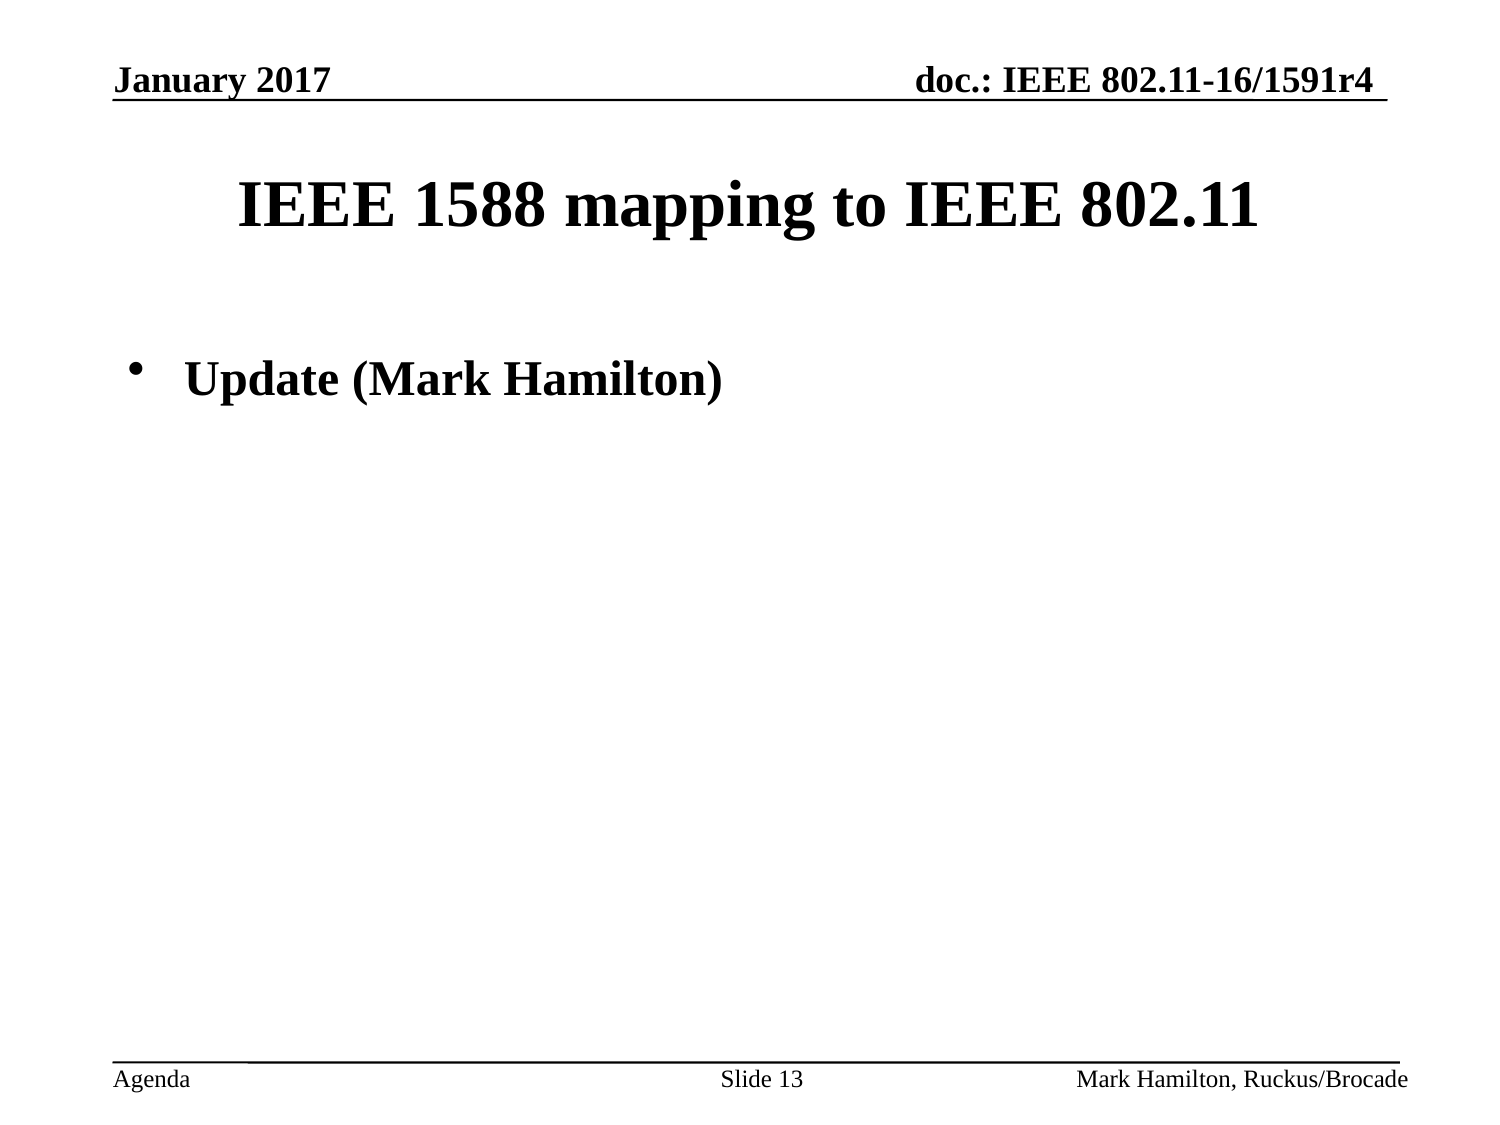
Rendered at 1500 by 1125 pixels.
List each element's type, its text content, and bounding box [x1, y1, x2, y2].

list Update (Mark Hamilton) [112, 337, 1388, 1000]
title IEEE 1588 mapping to IEEE 802.11 [112, 112, 1388, 288]
